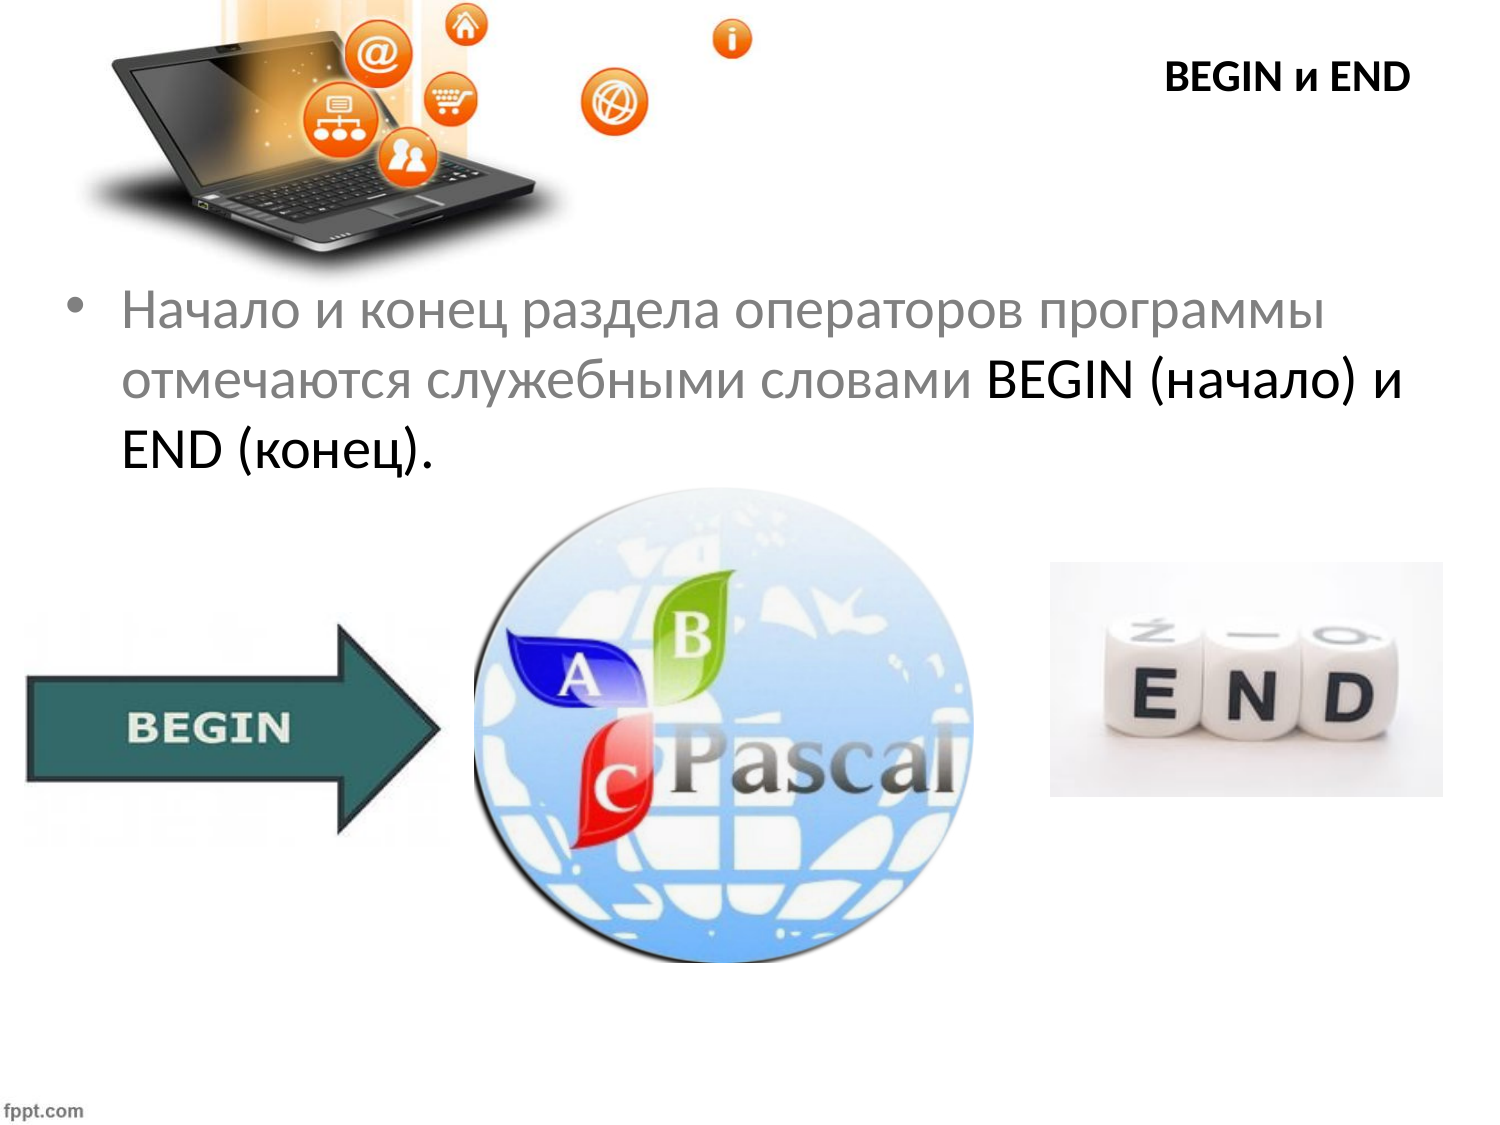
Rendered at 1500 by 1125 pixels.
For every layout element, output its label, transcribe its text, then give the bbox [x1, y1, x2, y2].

title BEGIN и END [275, 37, 1426, 163]
picture [0, 0, 1500, 1125]
list Начало и конец раздела операторов программы отмечаются служебными словами BEGIN (начало) и END (конец). [50, 262, 1450, 1038]
